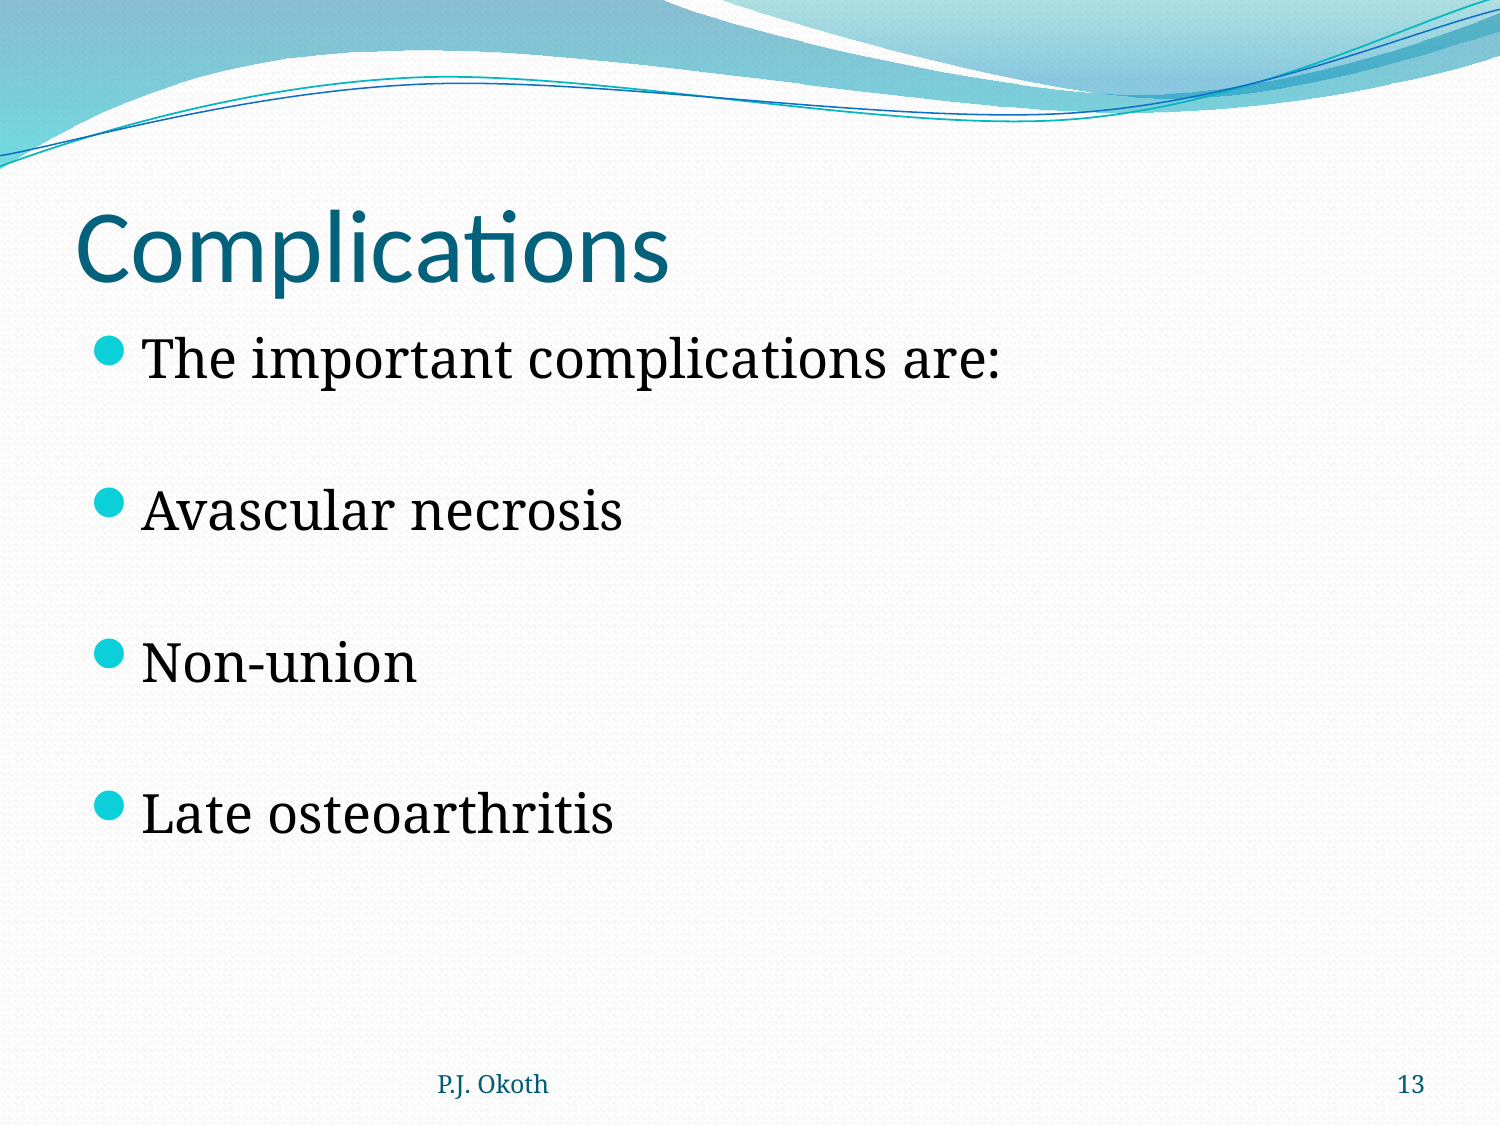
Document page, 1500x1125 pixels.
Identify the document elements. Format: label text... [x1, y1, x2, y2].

footer P.J. Okoth [437, 1042, 988, 1103]
list The important complications are: Avascular necrosis Non-union Late osteoarthritis [75, 317, 1425, 1038]
title Complications [75, 115, 1425, 303]
slide_number 13 [1299, 1042, 1425, 1103]
